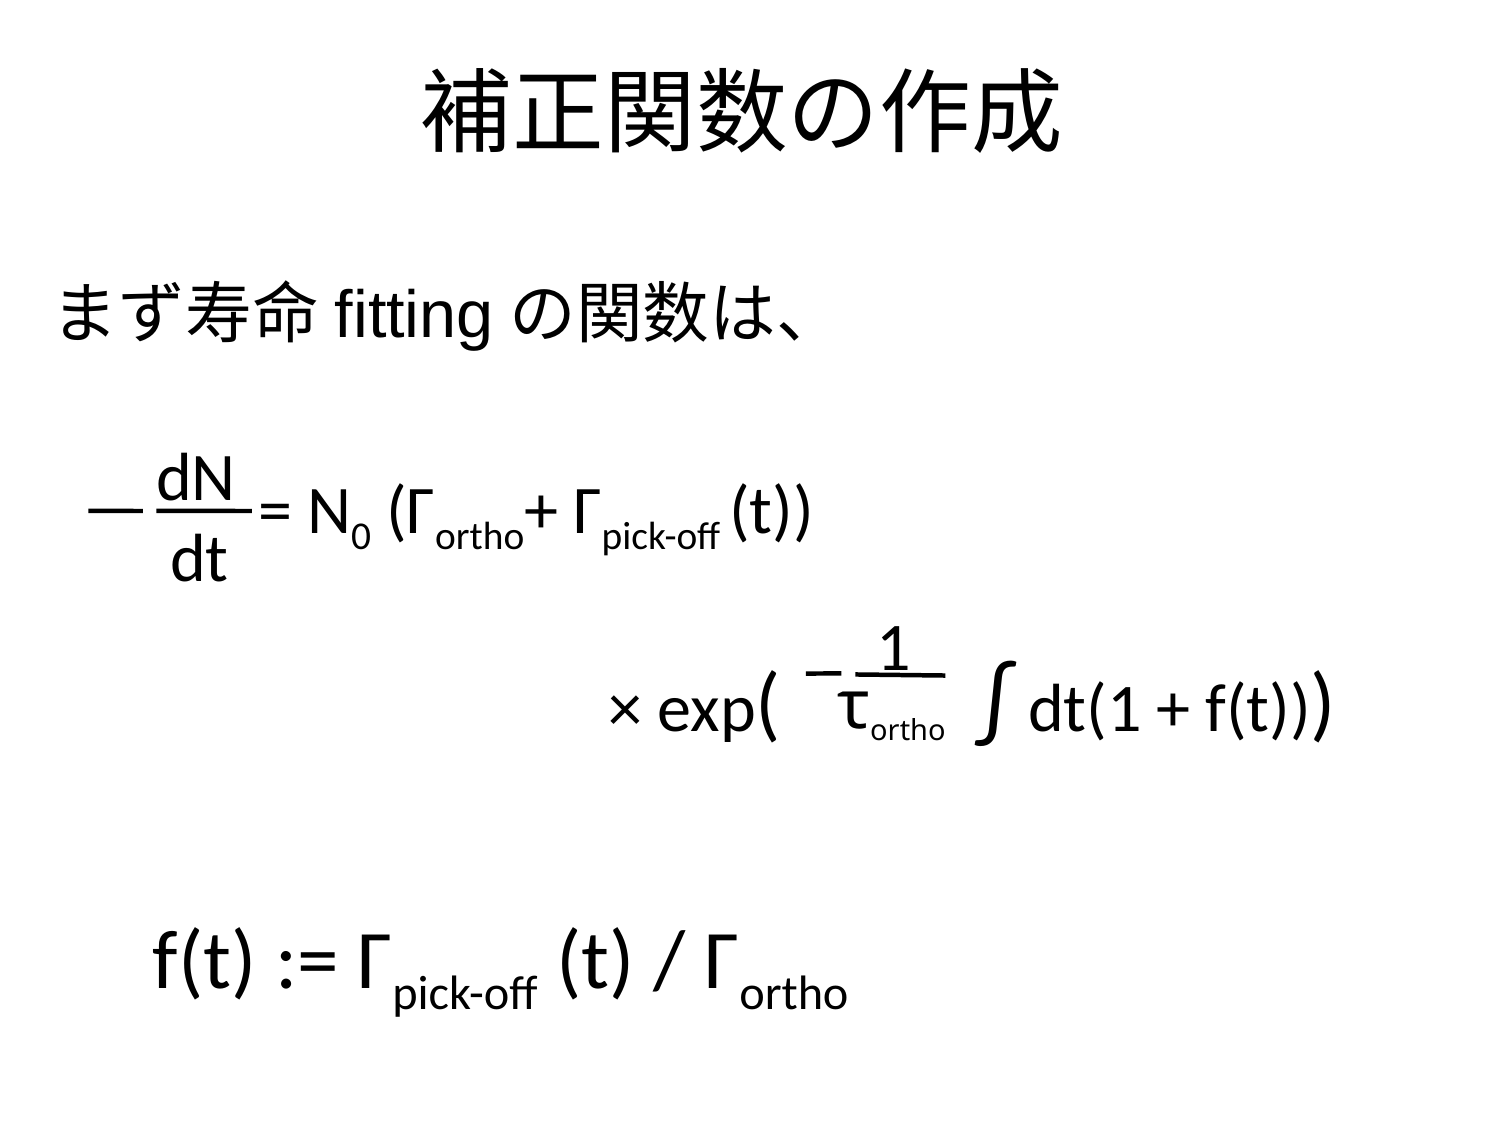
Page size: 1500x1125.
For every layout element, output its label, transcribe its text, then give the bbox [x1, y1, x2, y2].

text_box まず寿命fittingの関数は、 [0, 264, 1067, 360]
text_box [88, 425, 1500, 708]
text_box 補正関数の作成 [407, 47, 966, 140]
text_box f(t) := Γpick-off (t) / Γortho [139, 898, 888, 989]
